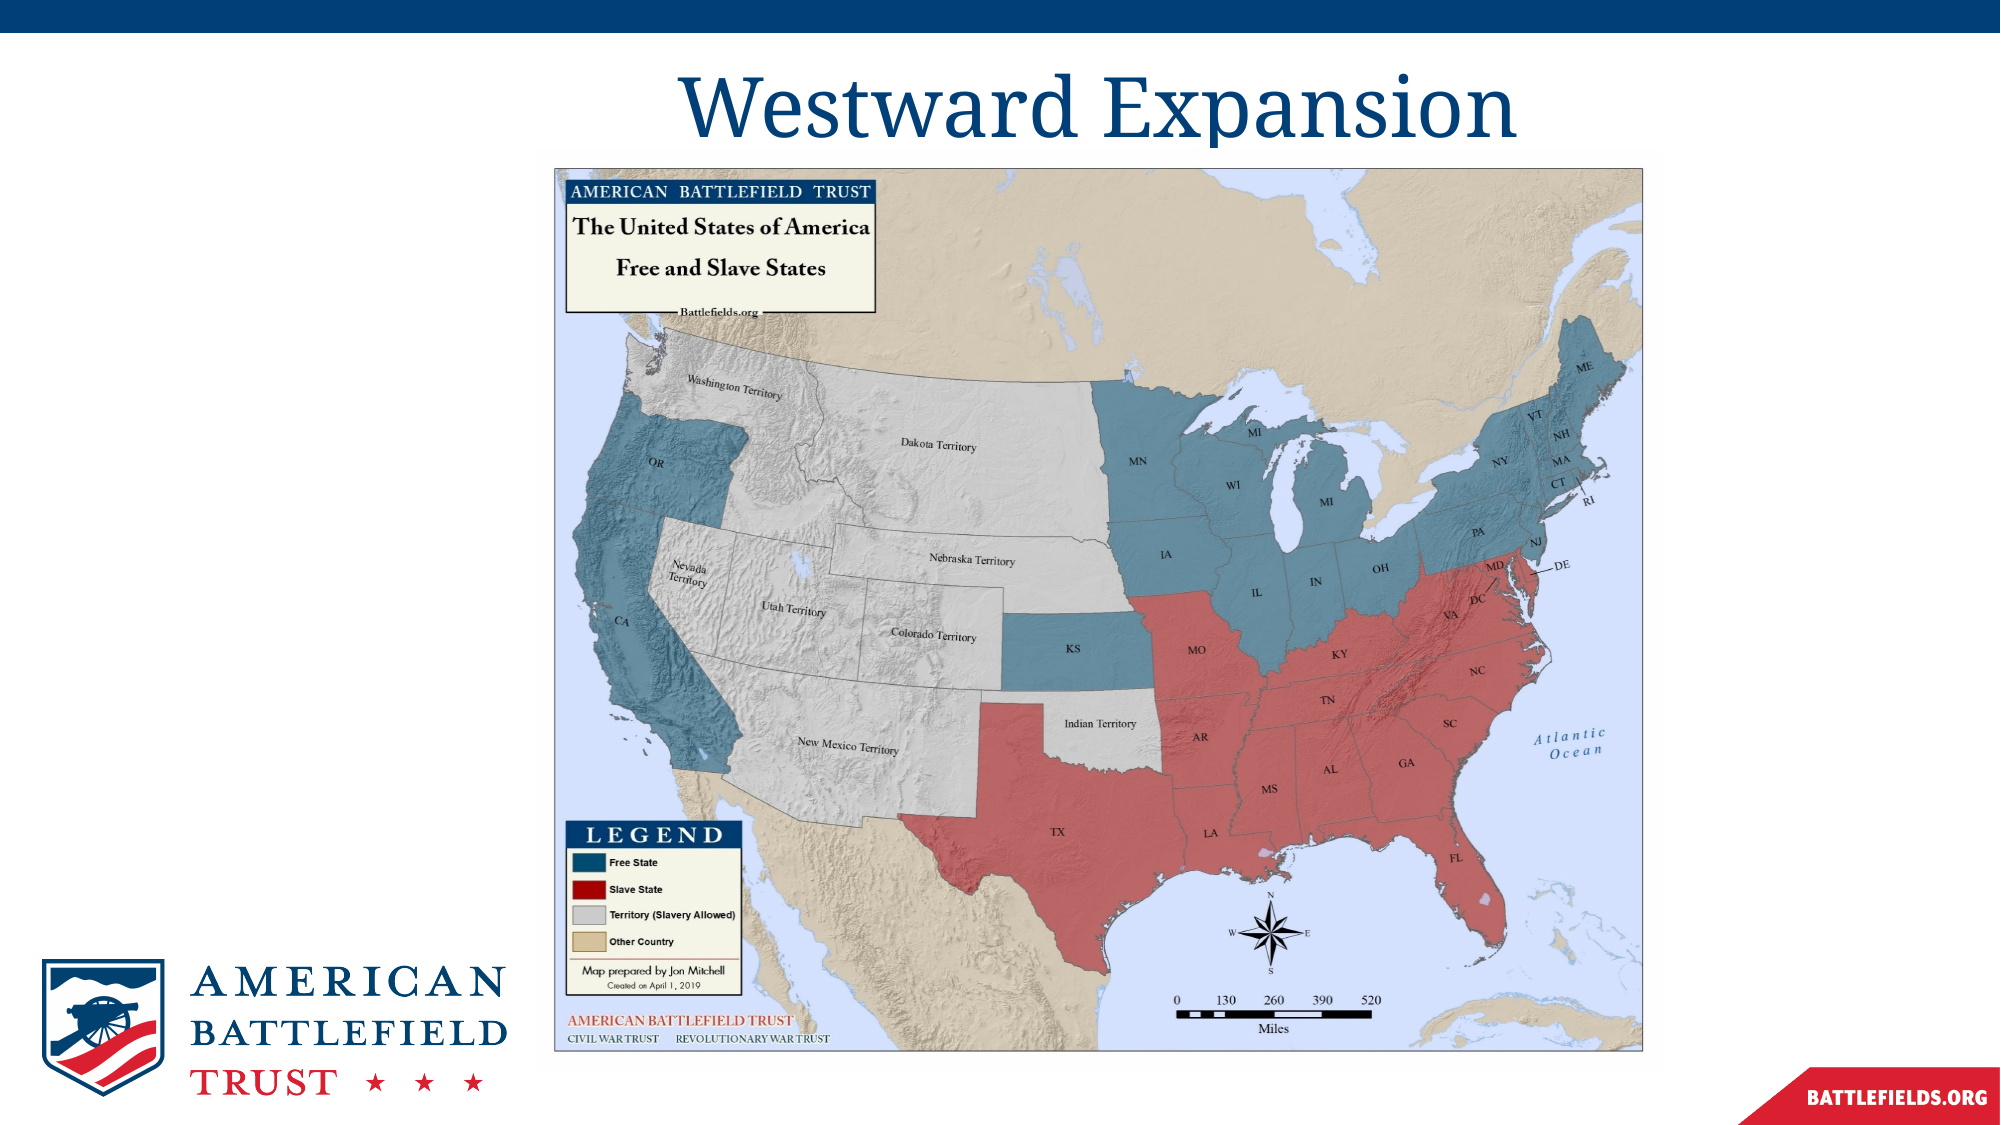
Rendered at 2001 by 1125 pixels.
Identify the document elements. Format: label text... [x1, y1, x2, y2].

picture [42, 959, 508, 1097]
picture [534, 148, 1663, 1071]
picture [1737, 1067, 2000, 1125]
title Westward Expansion [236, 40, 1962, 181]
